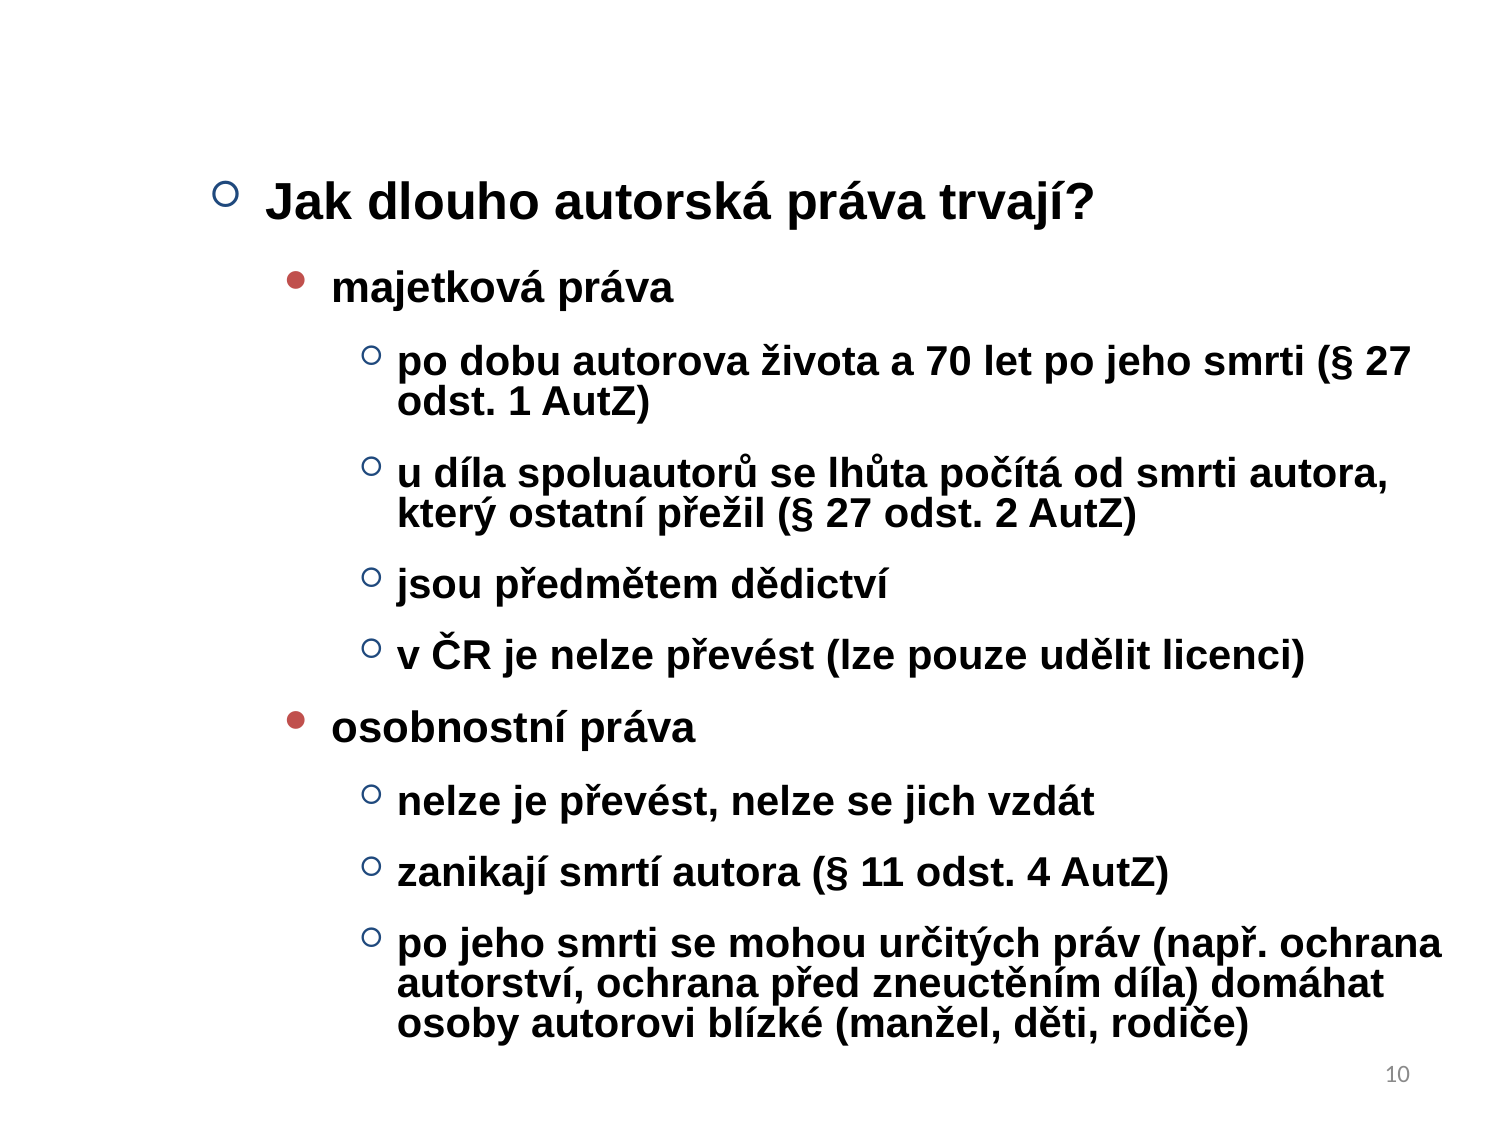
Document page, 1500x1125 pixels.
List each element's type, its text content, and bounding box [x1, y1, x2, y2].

text_box Jak dlouho autorská práva trvají? majetková práva po dobu autorova života a 70 let po jeho smrti (§ 27 odst. 1 AutZ) u díla spoluautorů se lhůta počítá od smrti autora, který ostatní přežil (§ 27 odst. 2 AutZ) jsou předmětem dědictví v ČR je nelze převést (lze pouze udělit licenci) osobnostní práva nelze je převést, nelze se jich vzdát zanikají smrtí autora (§ 11 odst. 4 AutZ) po jeho smrti se mohou určitých práv (např. ochrana autorství, ochrana před zneuctěním díla) domáhat osoby autorovi blízké (manžel, děti, rodiče) [194, 172, 1470, 961]
slide_number 10 [1074, 1042, 1425, 1103]
